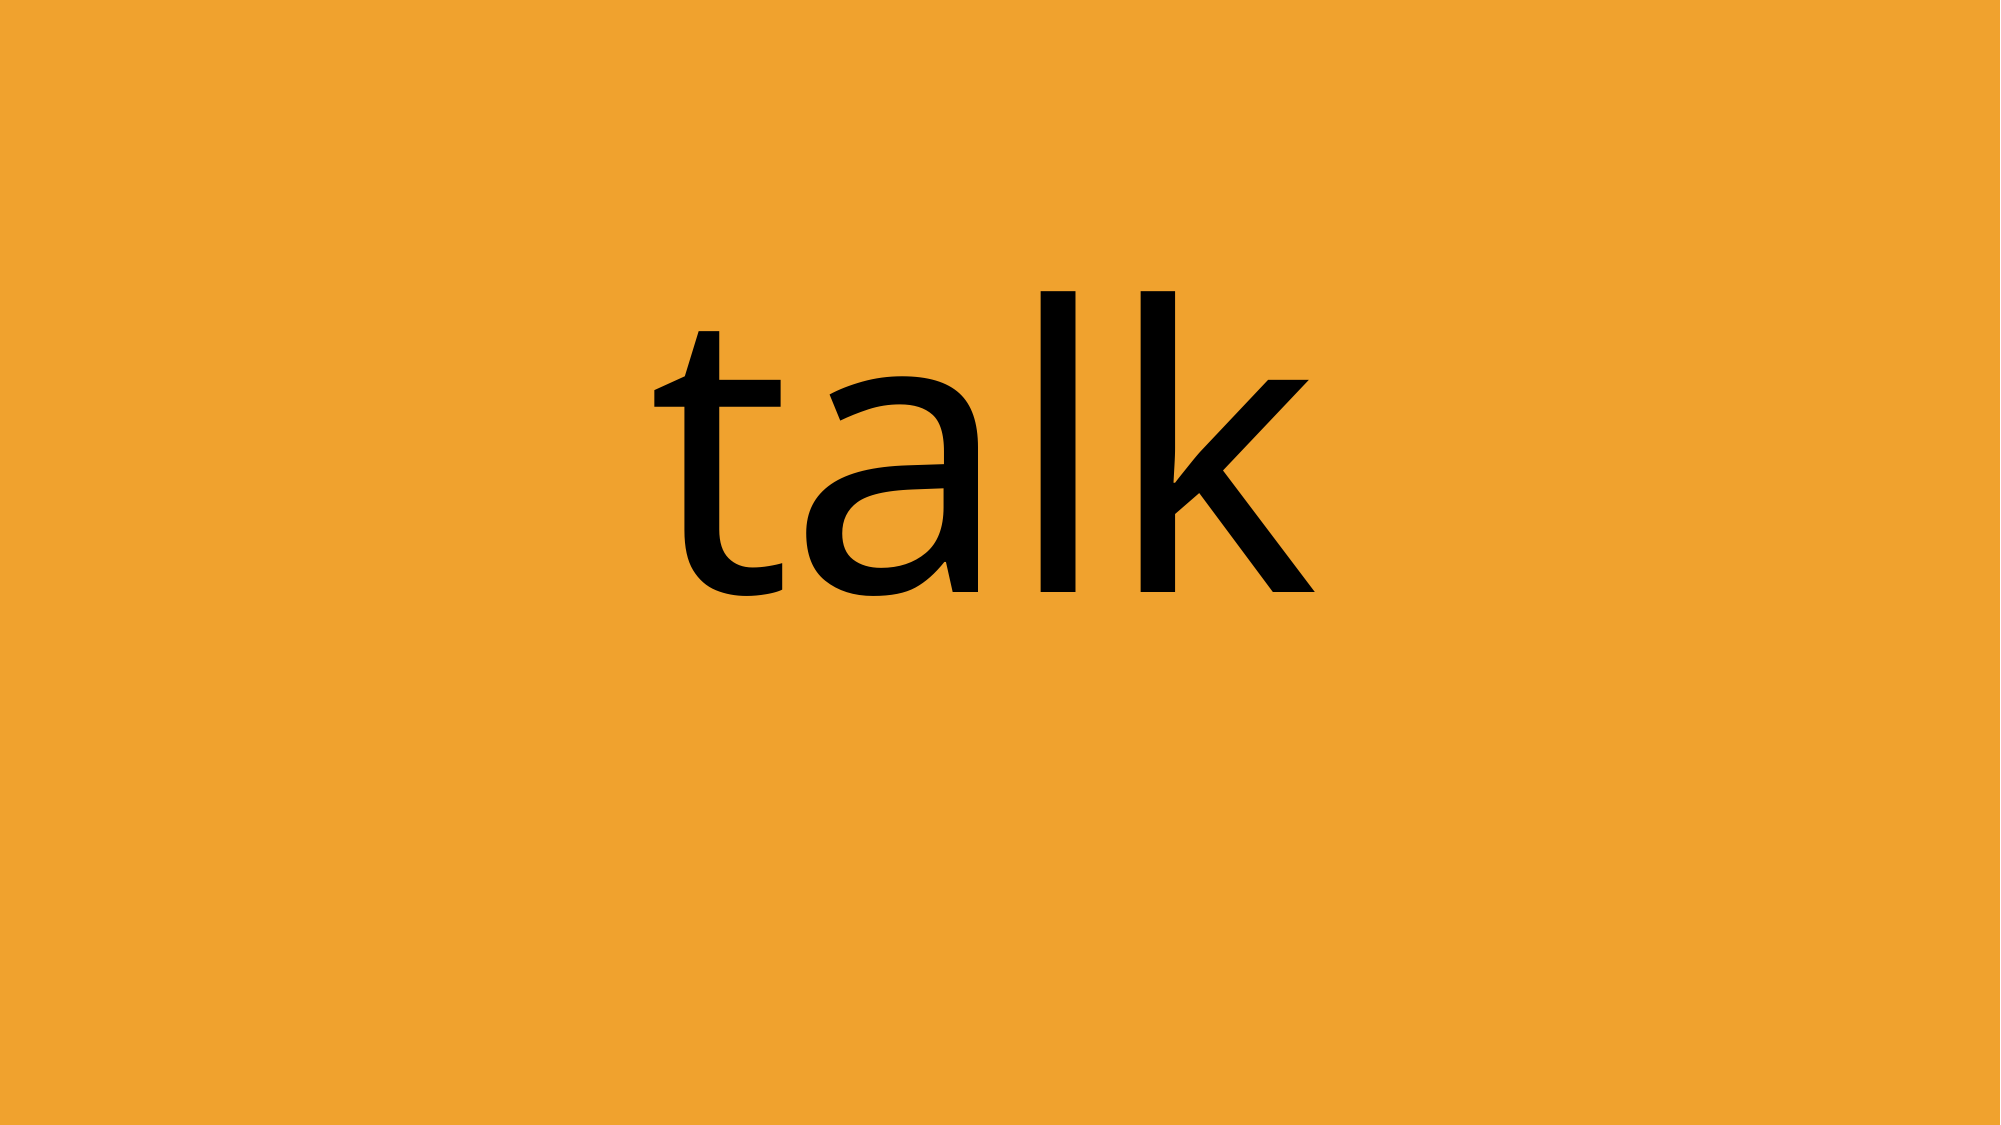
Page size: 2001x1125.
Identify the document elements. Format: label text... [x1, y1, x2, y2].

title talk [98, 126, 1868, 677]
